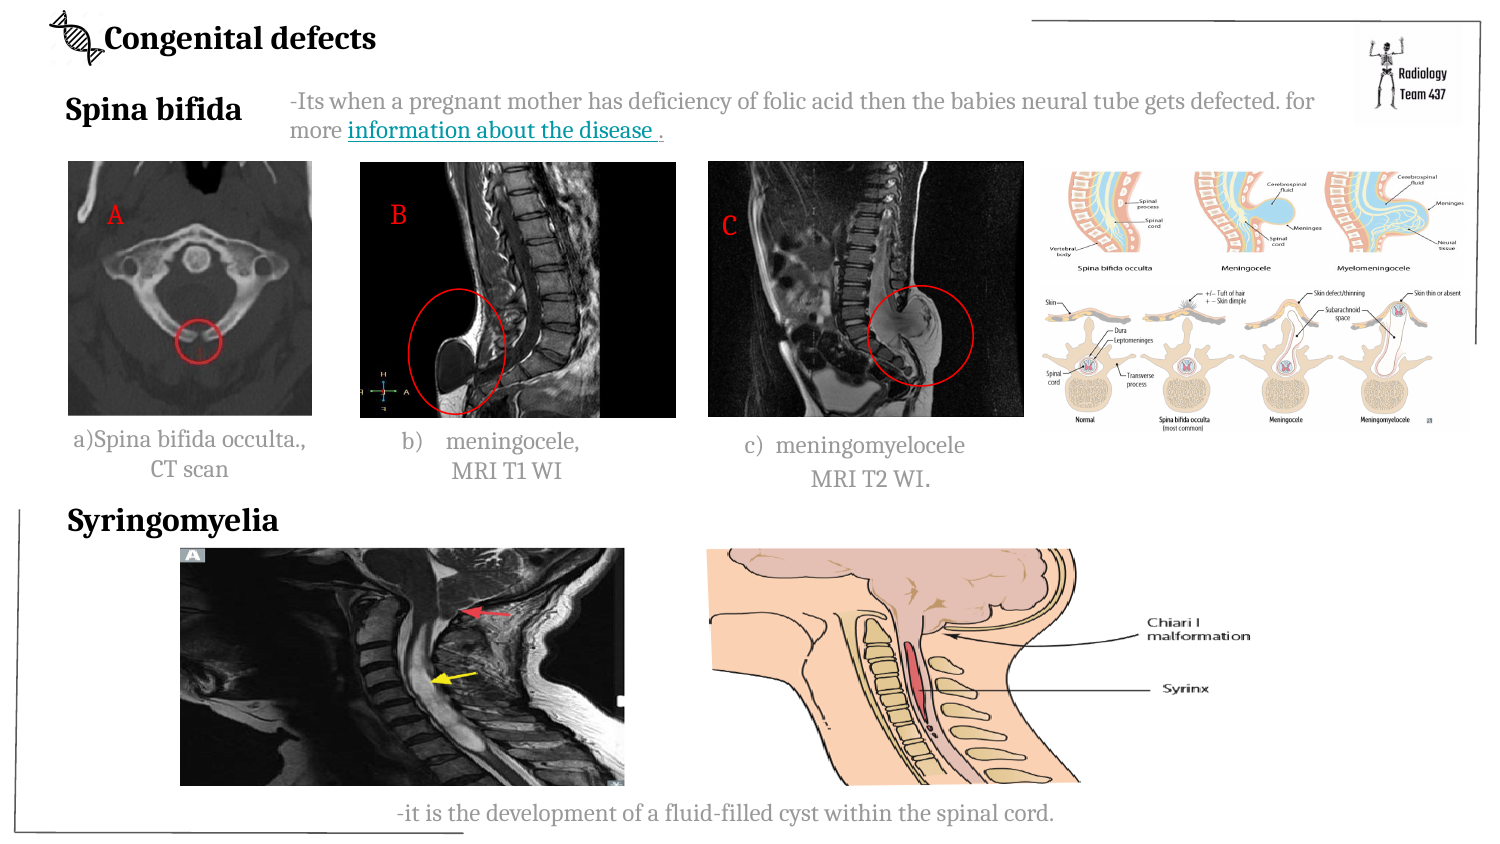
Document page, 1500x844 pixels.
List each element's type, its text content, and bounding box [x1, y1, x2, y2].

picture [1039, 285, 1469, 433]
picture [68, 160, 312, 416]
picture [708, 161, 1024, 417]
text_box a)Spina bifida occulta., CT scan [0, 432, 335, 473]
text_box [1475, 21, 1481, 345]
text_box c) meningomyelocele MRI T2 WI. [681, 413, 1034, 501]
picture [49, 10, 105, 66]
picture [178, 547, 1260, 786]
picture [360, 162, 676, 418]
picture [1353, 22, 1463, 128]
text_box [14, 509, 20, 832]
text_box -Its when a pregnant mother has deficiency of folic acid then the babies neural tube gets defected. for more information about the disease . [274, 74, 1334, 154]
title Syringomyelia [53, 483, 445, 524]
picture [1039, 160, 1469, 278]
text_box Congenital defects [68, 0, 430, 66]
text_box Spina bifida [38, 55, 282, 124]
text_box -it is the development of a fluid-filled cyst within the spinal cord. [381, 793, 1227, 821]
text_box b) meningocele, MRI T1 WI [335, 409, 651, 497]
